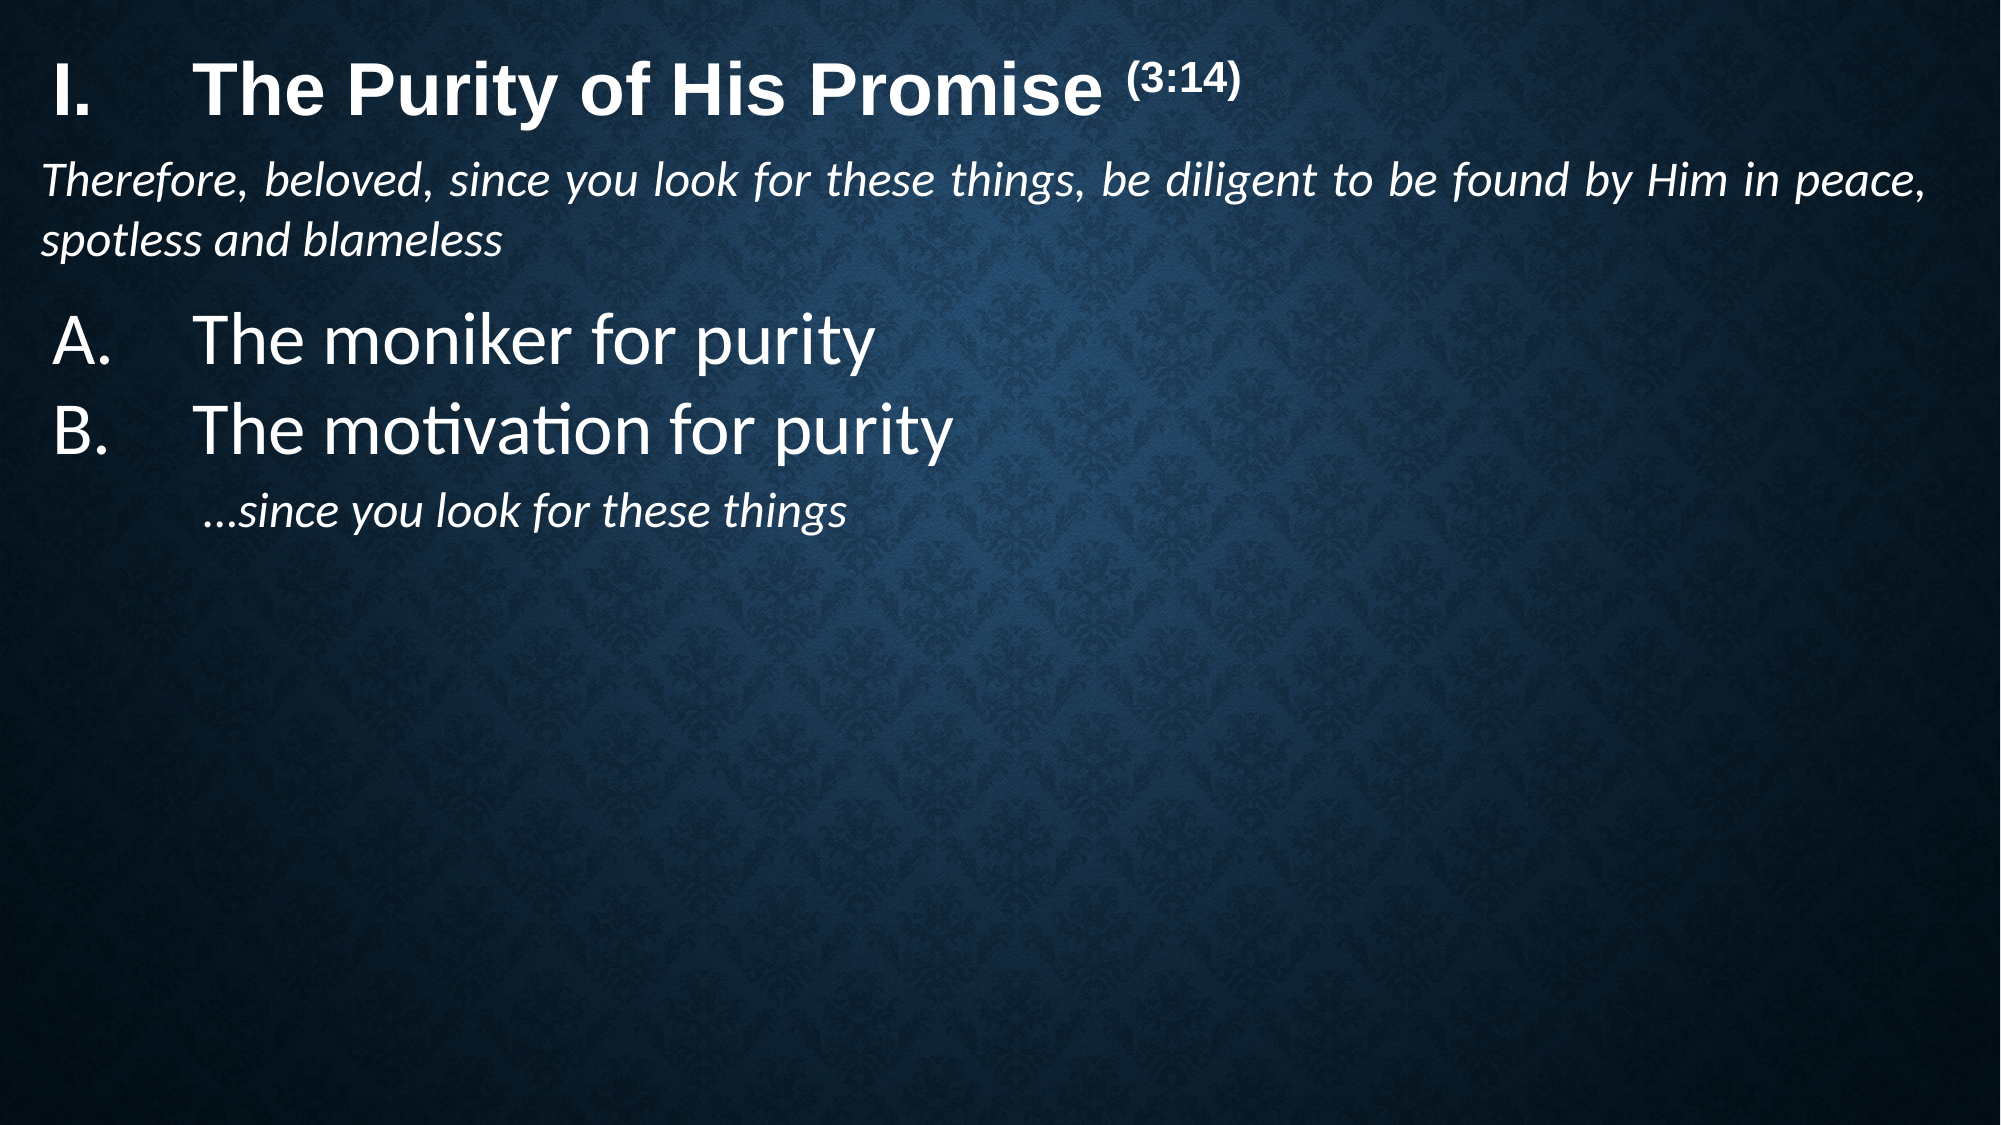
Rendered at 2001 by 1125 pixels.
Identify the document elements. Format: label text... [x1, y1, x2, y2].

text_box The moniker for purity The motivation for purity [37, 282, 1974, 477]
text_box The Purity of His Promise (3:14) [37, 32, 1974, 138]
text_box …since you look for these things [188, 470, 1946, 545]
text_box Therefore, beloved, since you look for these things, be diligent to be found by Him in peace, spotless and blameless [25, 138, 1944, 274]
